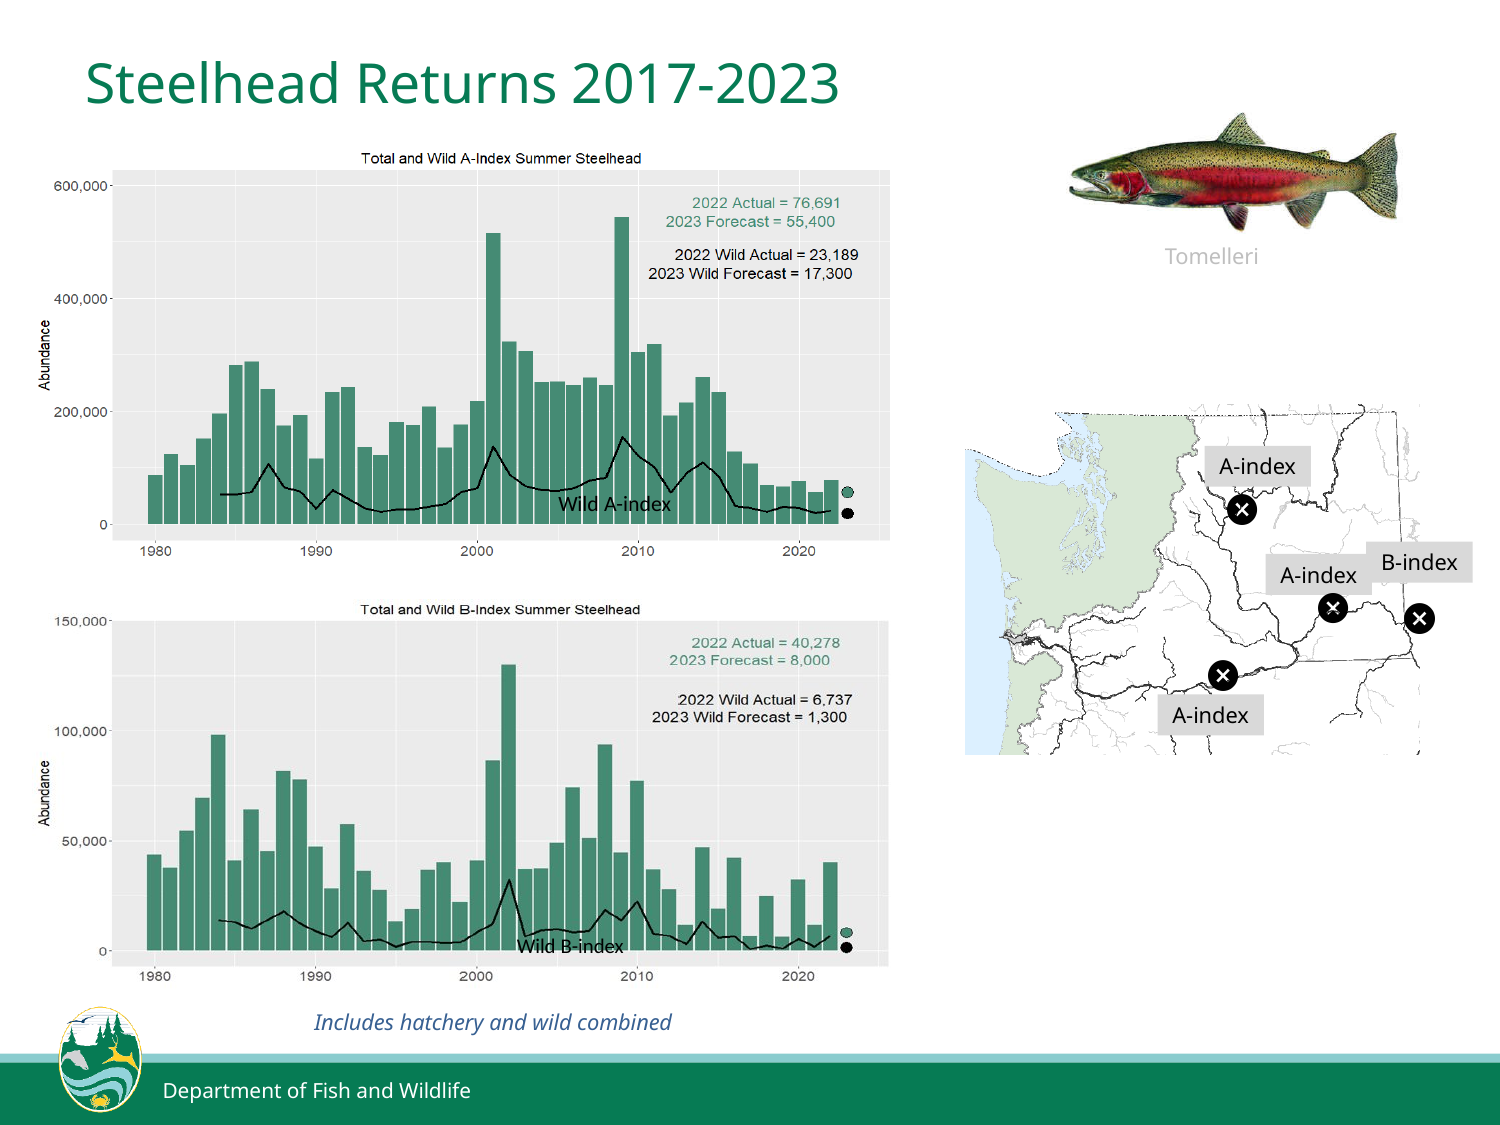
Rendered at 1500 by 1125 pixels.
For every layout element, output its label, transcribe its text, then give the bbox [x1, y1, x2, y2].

picture [965, 403, 1439, 755]
picture [1053, 98, 1417, 239]
text_box Tomelleri [1150, 246, 1309, 277]
picture [56, 1004, 144, 1114]
text_box Includes hatchery and wild combined [299, 1010, 705, 1043]
picture [32, 599, 895, 1001]
text_box Steelhead Returns 2017-2023 [59, 23, 888, 145]
text_box B-index [1424, 541, 1473, 583]
picture [32, 147, 895, 579]
